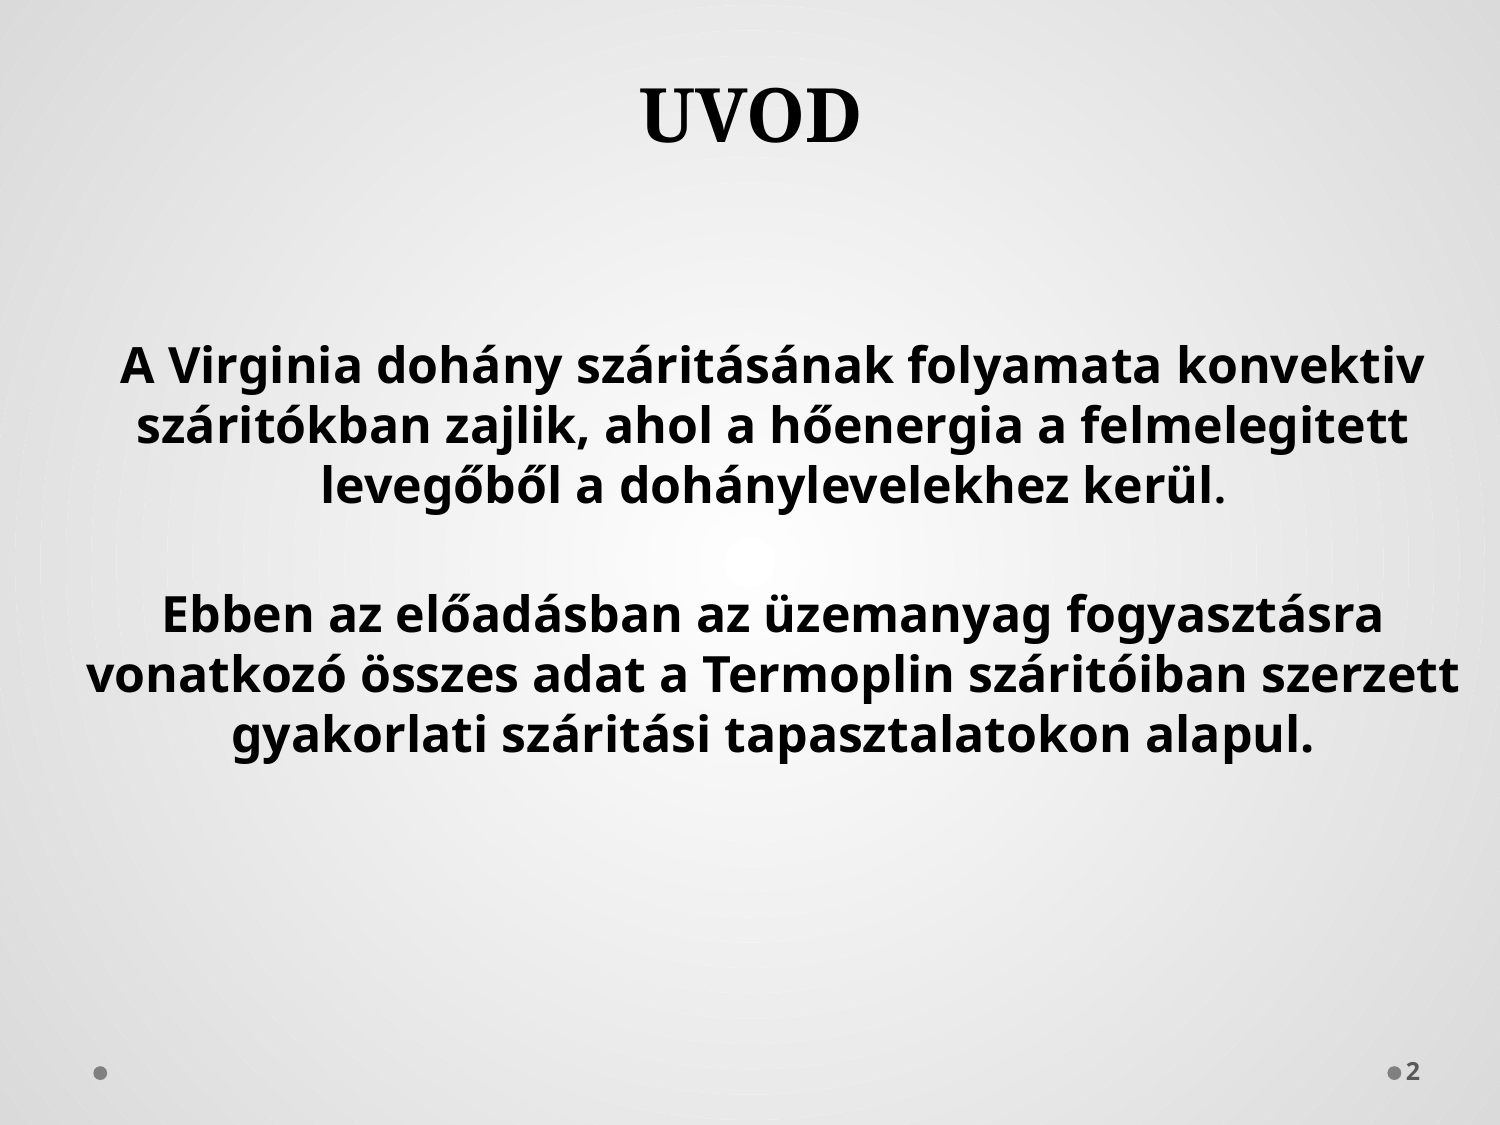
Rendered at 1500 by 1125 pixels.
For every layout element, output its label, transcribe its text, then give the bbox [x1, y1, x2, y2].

title UVOD [76, 66, 1427, 256]
slide_number 2 [1401, 1042, 1494, 1103]
list A Virginia dohány száritásának folyamata konvektiv száritókban zajlik, ahol a hőenergia a felmelegitett levegőből a dohánylevelekhez kerül. Ebben az előadásban az üzemanyag fogyasztásra vonatkozó összes adat a Termoplin száritóiban szerzett gyakorlati száritási tapasztalatokon alapul. [53, 326, 1494, 965]
